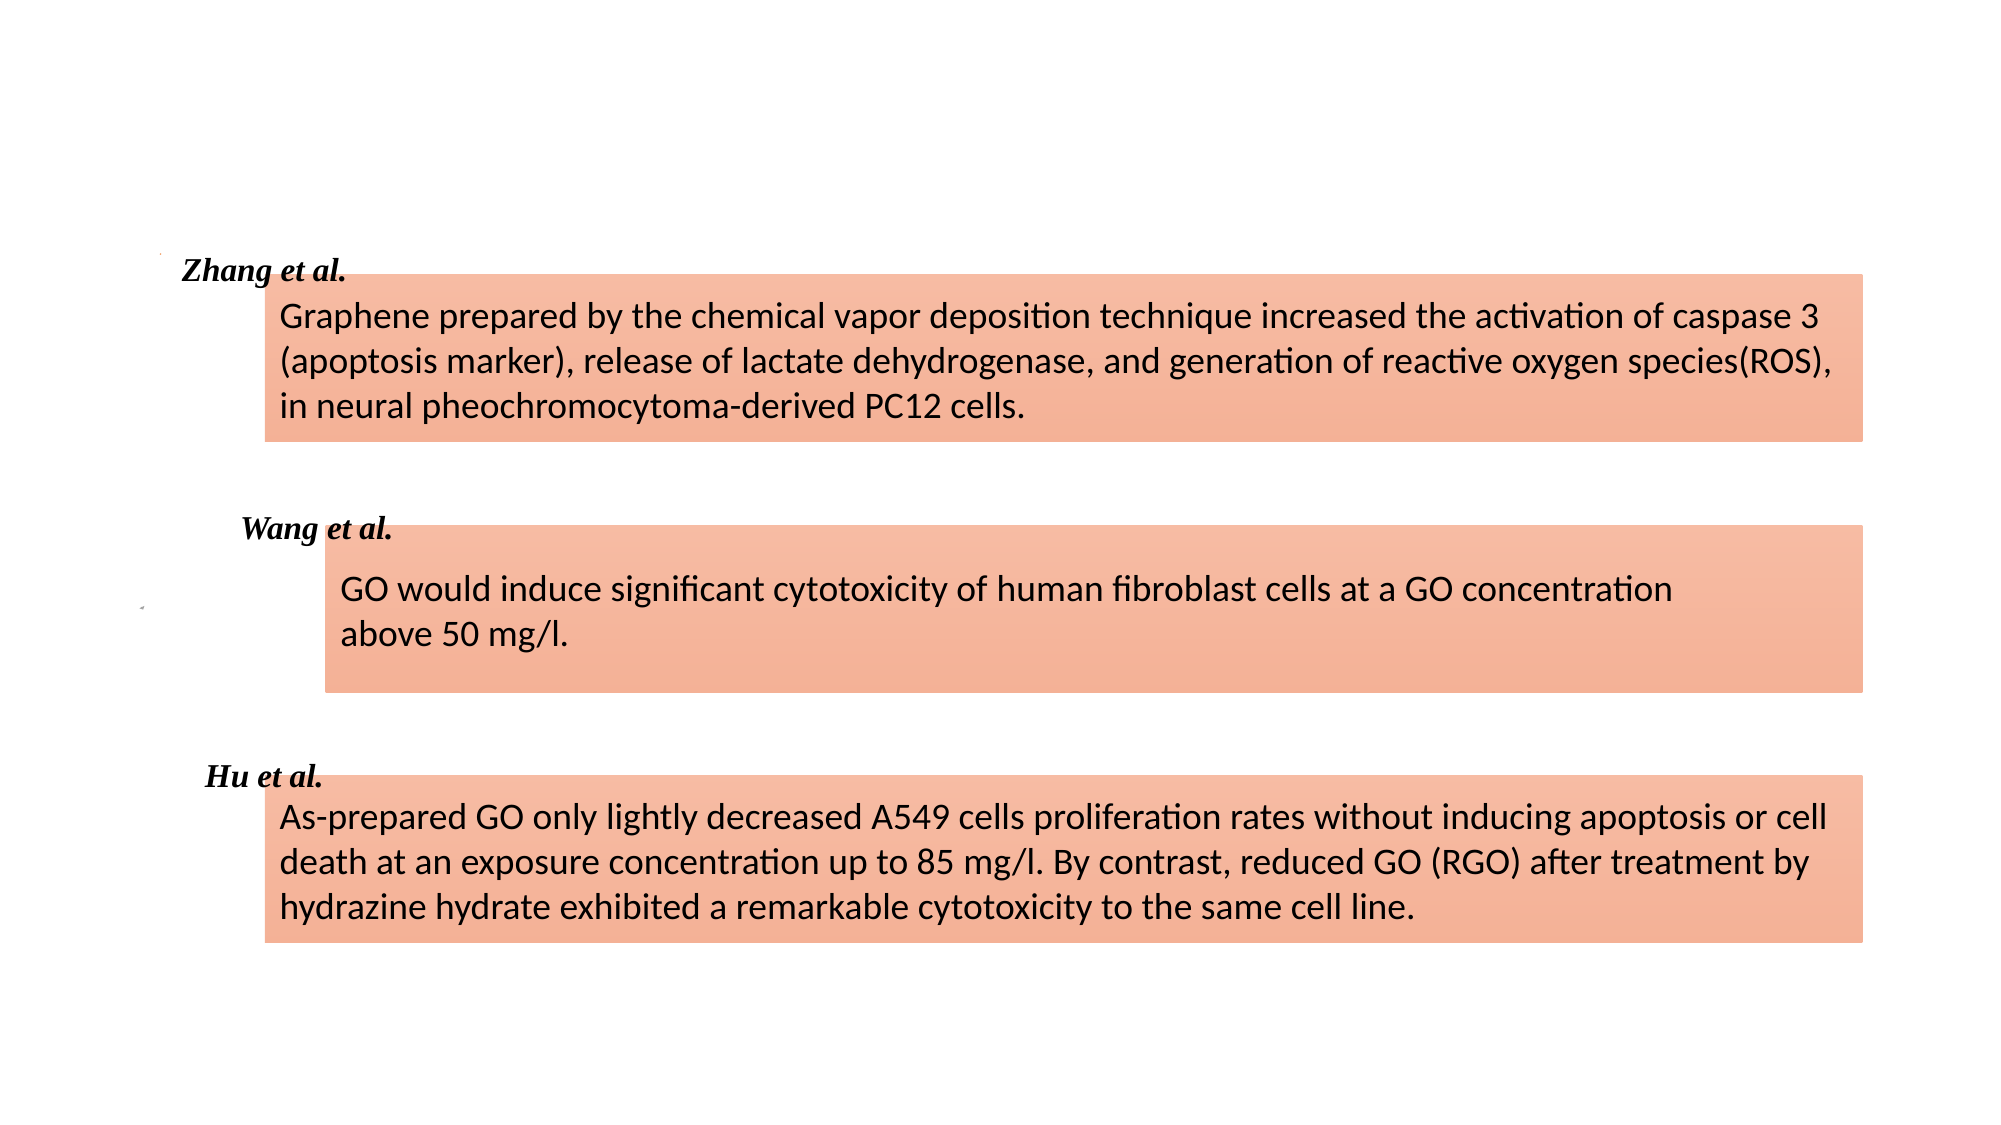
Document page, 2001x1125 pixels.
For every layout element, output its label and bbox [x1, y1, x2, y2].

list [137, 118, 1863, 954]
